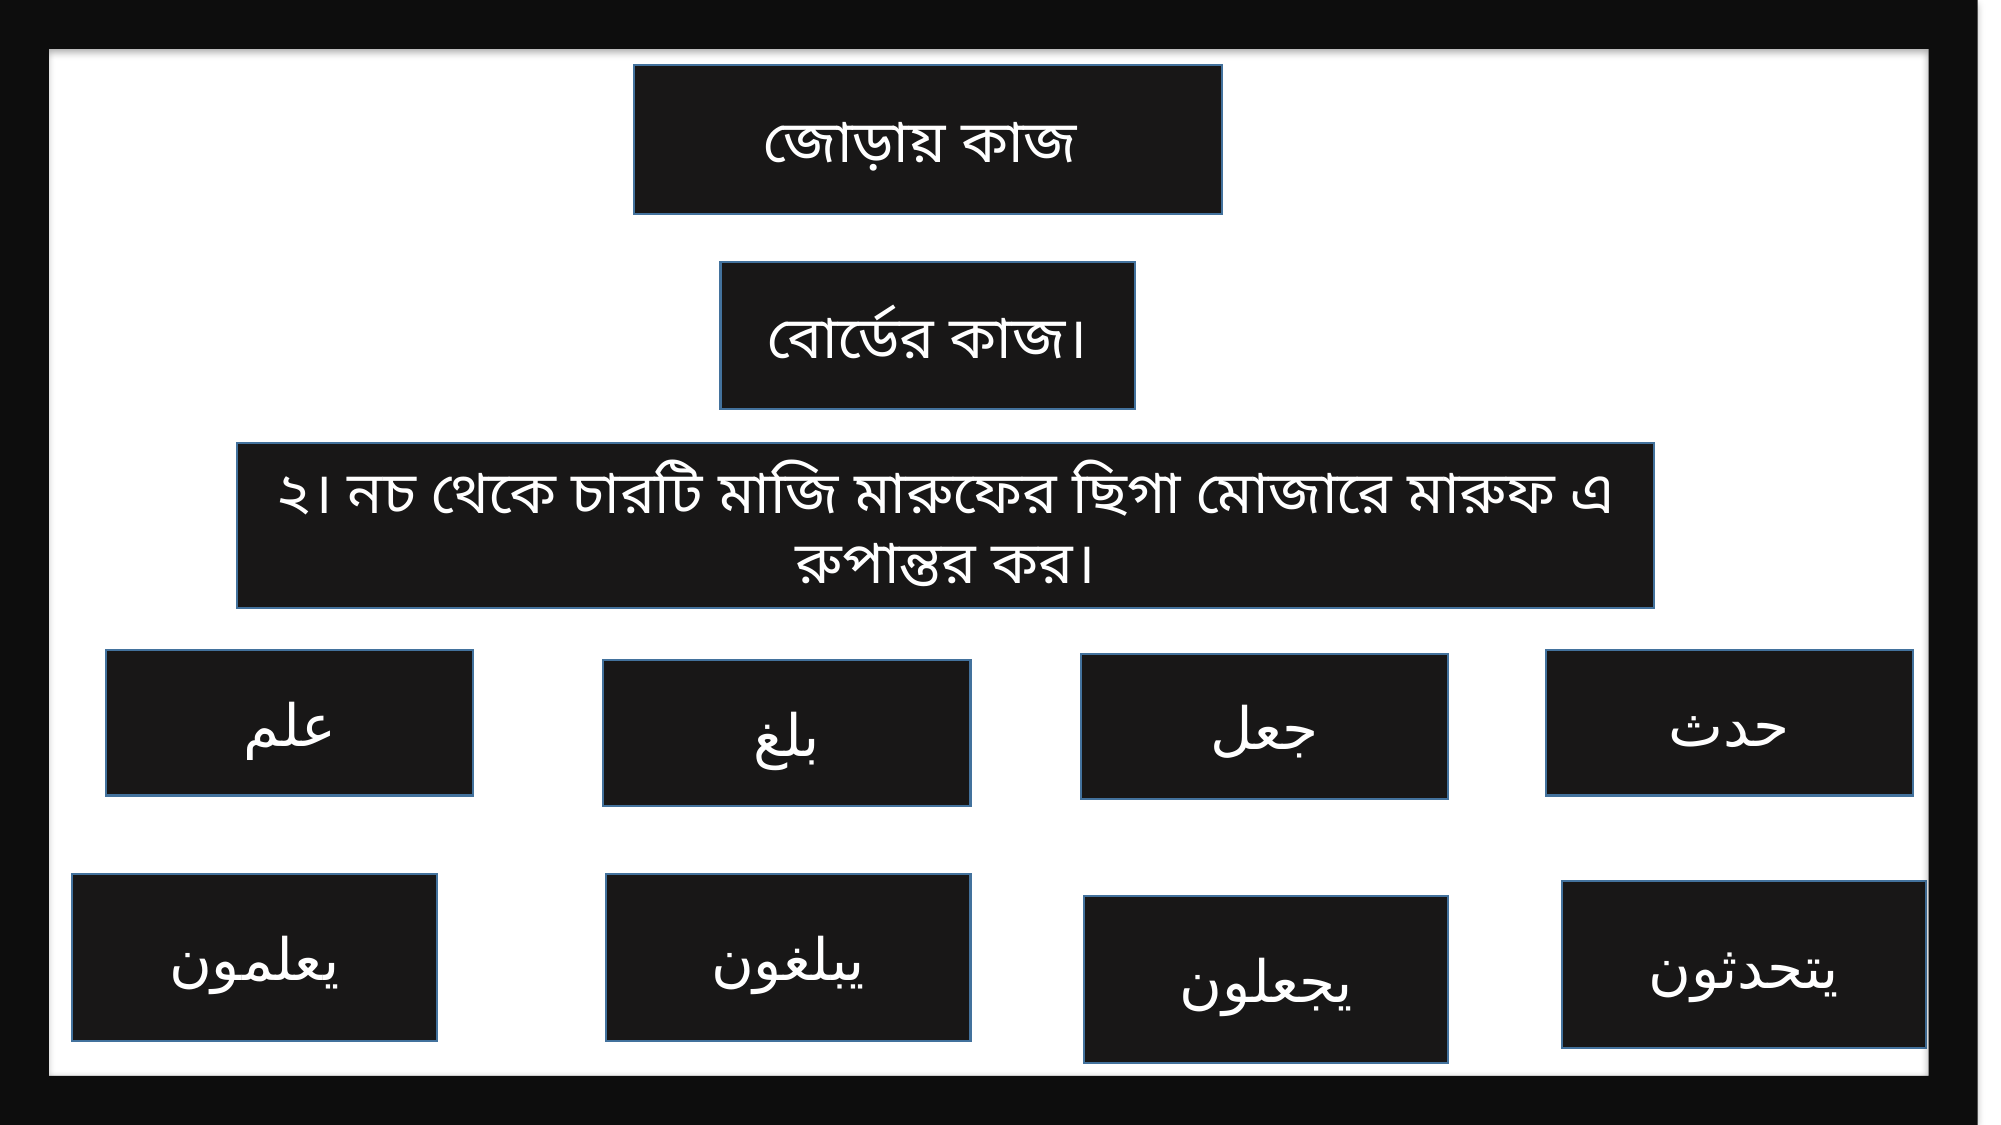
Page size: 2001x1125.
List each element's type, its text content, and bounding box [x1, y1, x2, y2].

text_box يبلغون [605, 873, 972, 1042]
text_box جعل [1080, 653, 1449, 800]
text_box يعلمون [71, 873, 438, 1042]
text_box [0, 0, 1979, 1125]
text_box বোর্ডের কাজ। [719, 261, 1136, 410]
text_box জোড়ায় কাজ [633, 64, 1223, 215]
text_box حدث [1545, 649, 1914, 797]
text_box يتحدثون [1561, 880, 1922, 1049]
text_box ২। নচ থেকে চারটি মাজি মারুফের ছিগা মোজারে মারুফ এ রুপান্তর কর। [236, 442, 1655, 609]
text_box بلغ [602, 659, 972, 807]
text_box يجعلون [1083, 895, 1449, 1064]
text_box علم [105, 649, 474, 797]
